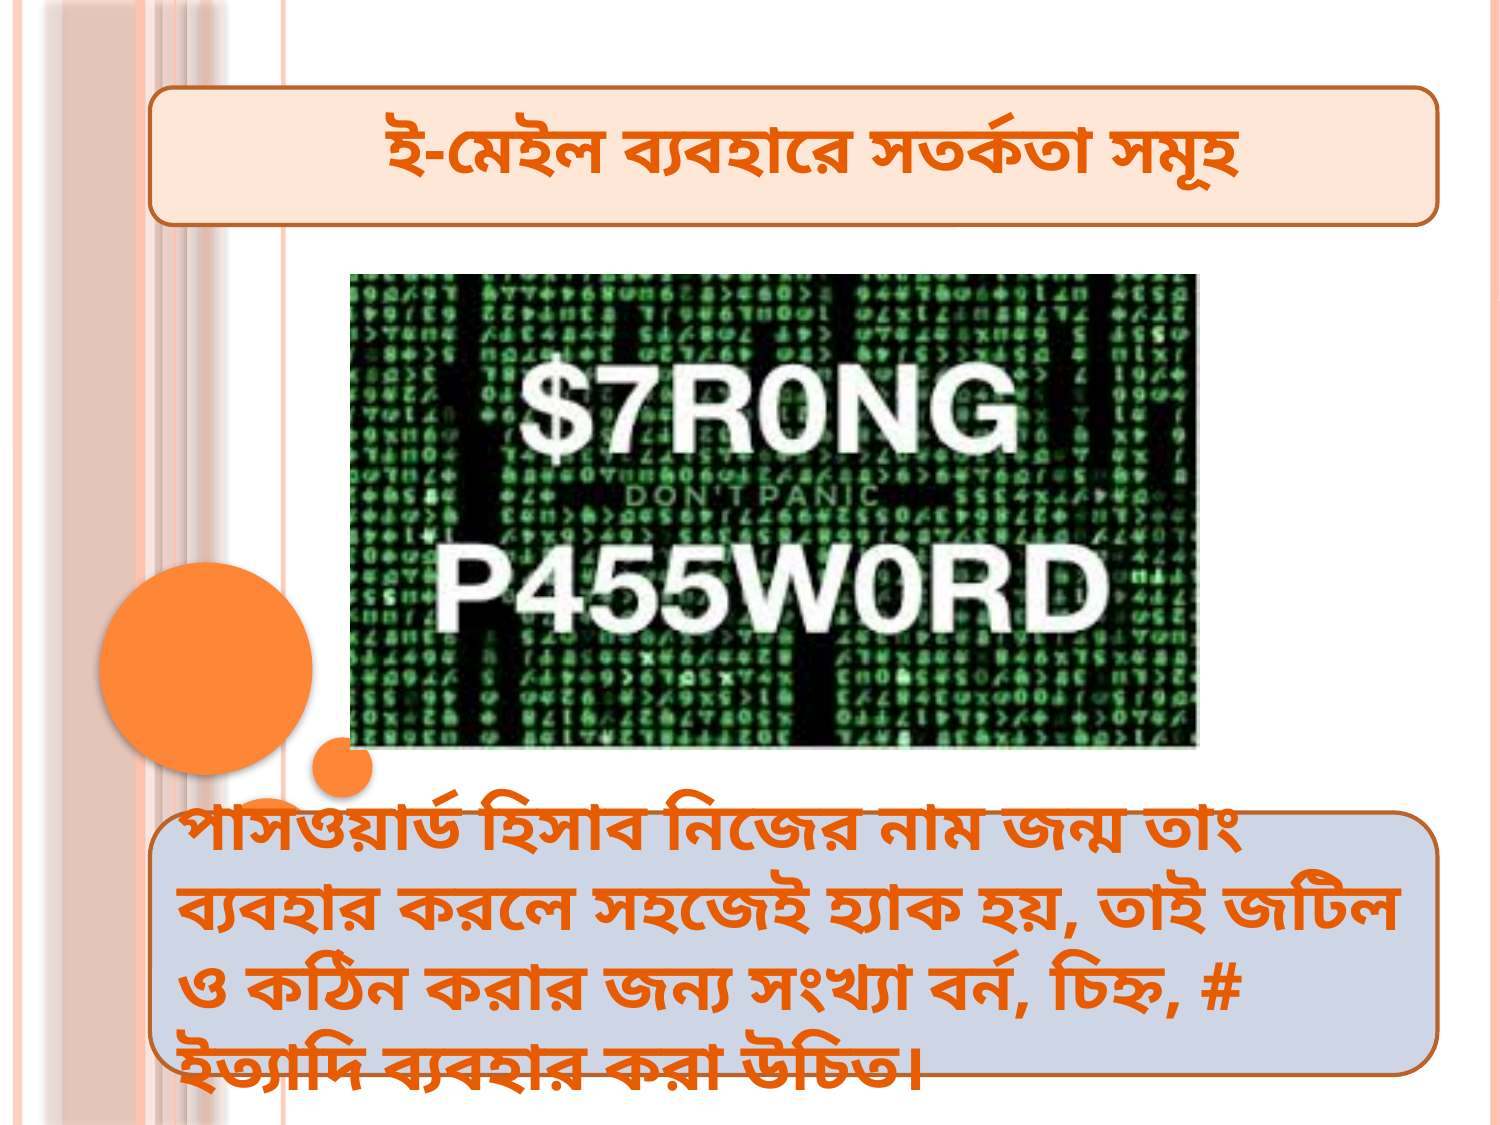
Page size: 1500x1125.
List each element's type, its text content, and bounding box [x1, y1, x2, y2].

text_box পাসওয়ার্ড হিসাব নিজের নাম জন্ম তাং ব্যবহার করলে সহজেই হ্যাক হয়, তাই জটিল ও কঠিন করার জন্য সংখ্যা বর্ন, চিহ্ন, # ইত্যাদি ব্যবহার করা উচিত। [147, 810, 1440, 1078]
text_box ই-মেইল ব্যবহারে সতর্কতা সমূহ [187, 99, 1438, 195]
text_box [147, 85, 1440, 228]
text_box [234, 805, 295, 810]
picture [349, 274, 1201, 751]
